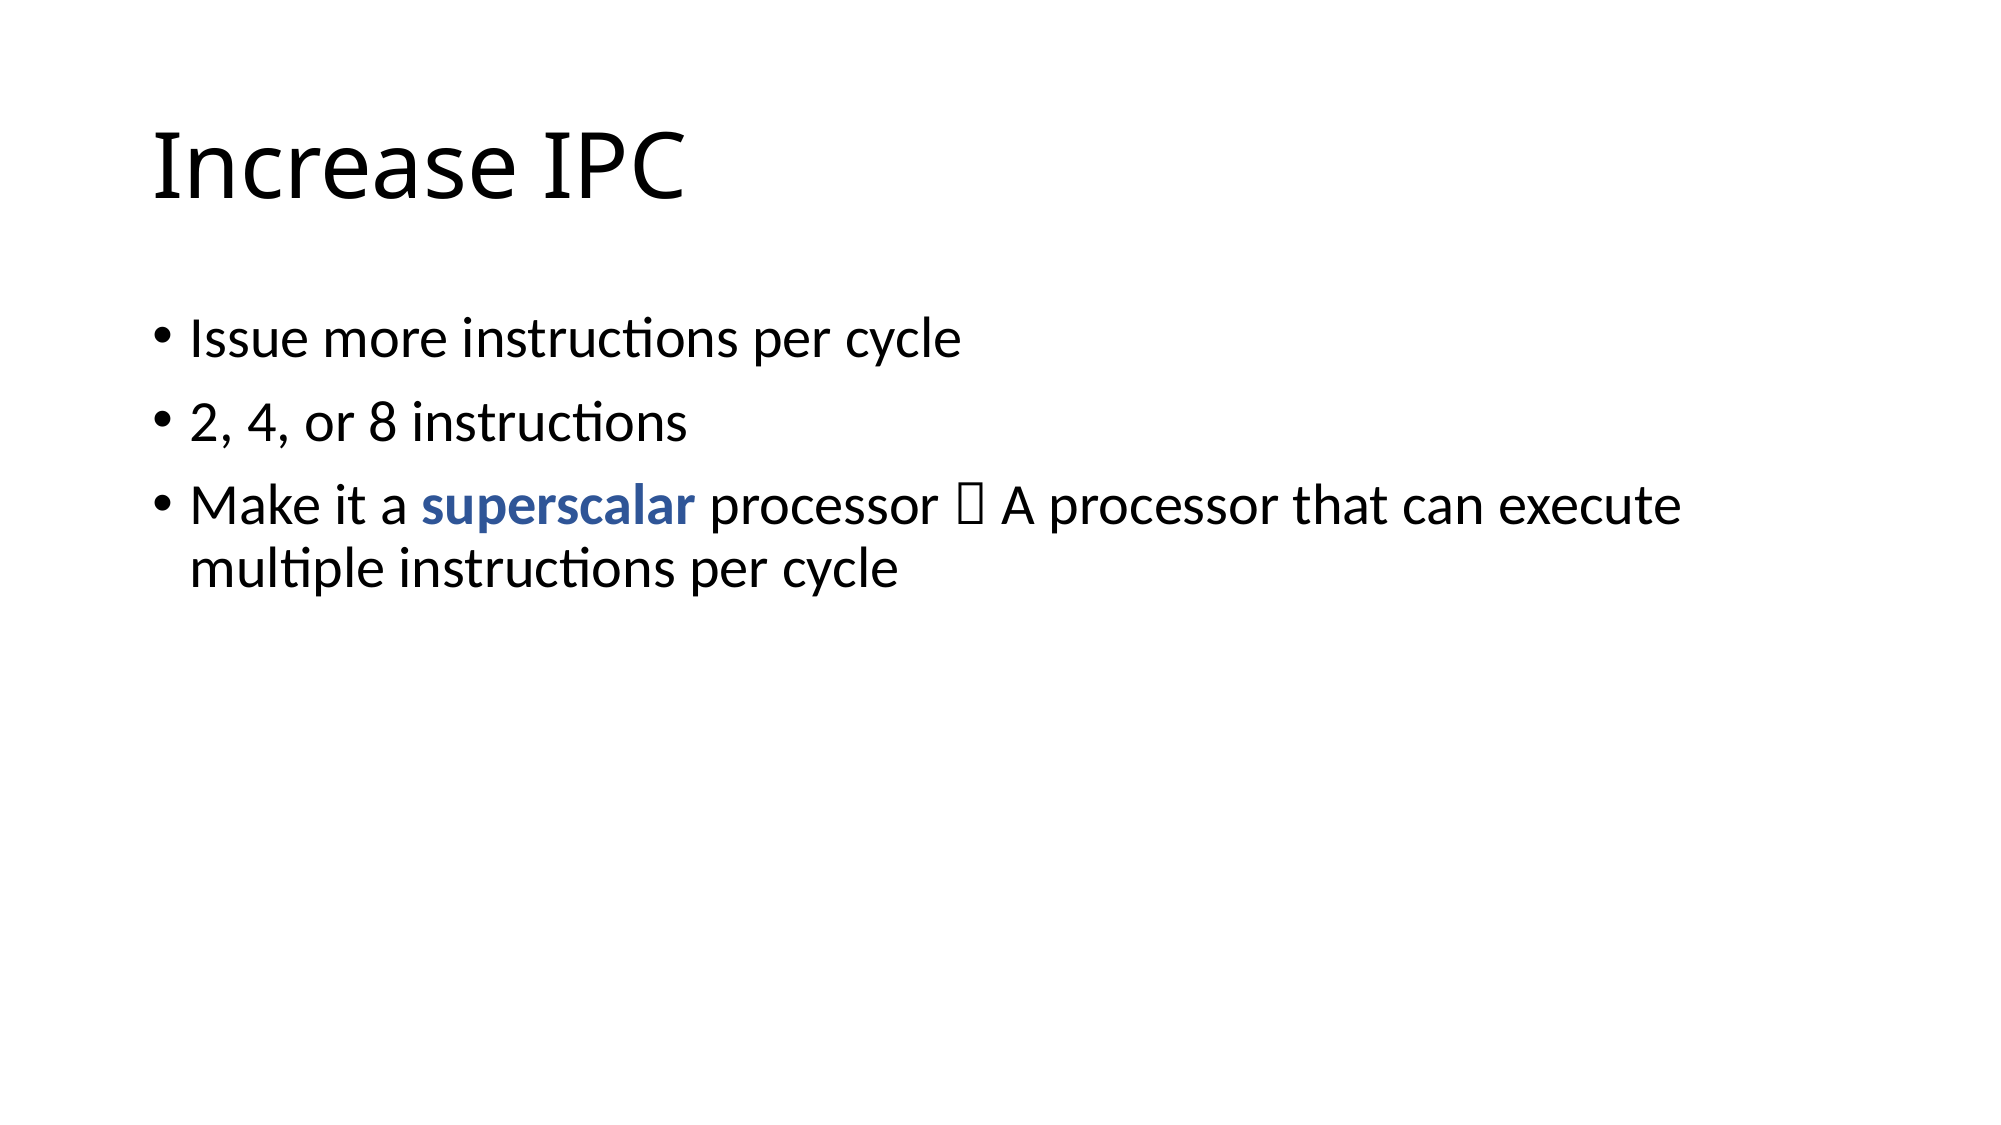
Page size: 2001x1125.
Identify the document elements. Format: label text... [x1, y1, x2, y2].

list Issue more instructions per cycle 2, 4, or 8 instructions Make it a superscalar processor  A processor that can execute multiple instructions per cycle [137, 299, 1863, 650]
title Increase IPC [137, 59, 1863, 278]
